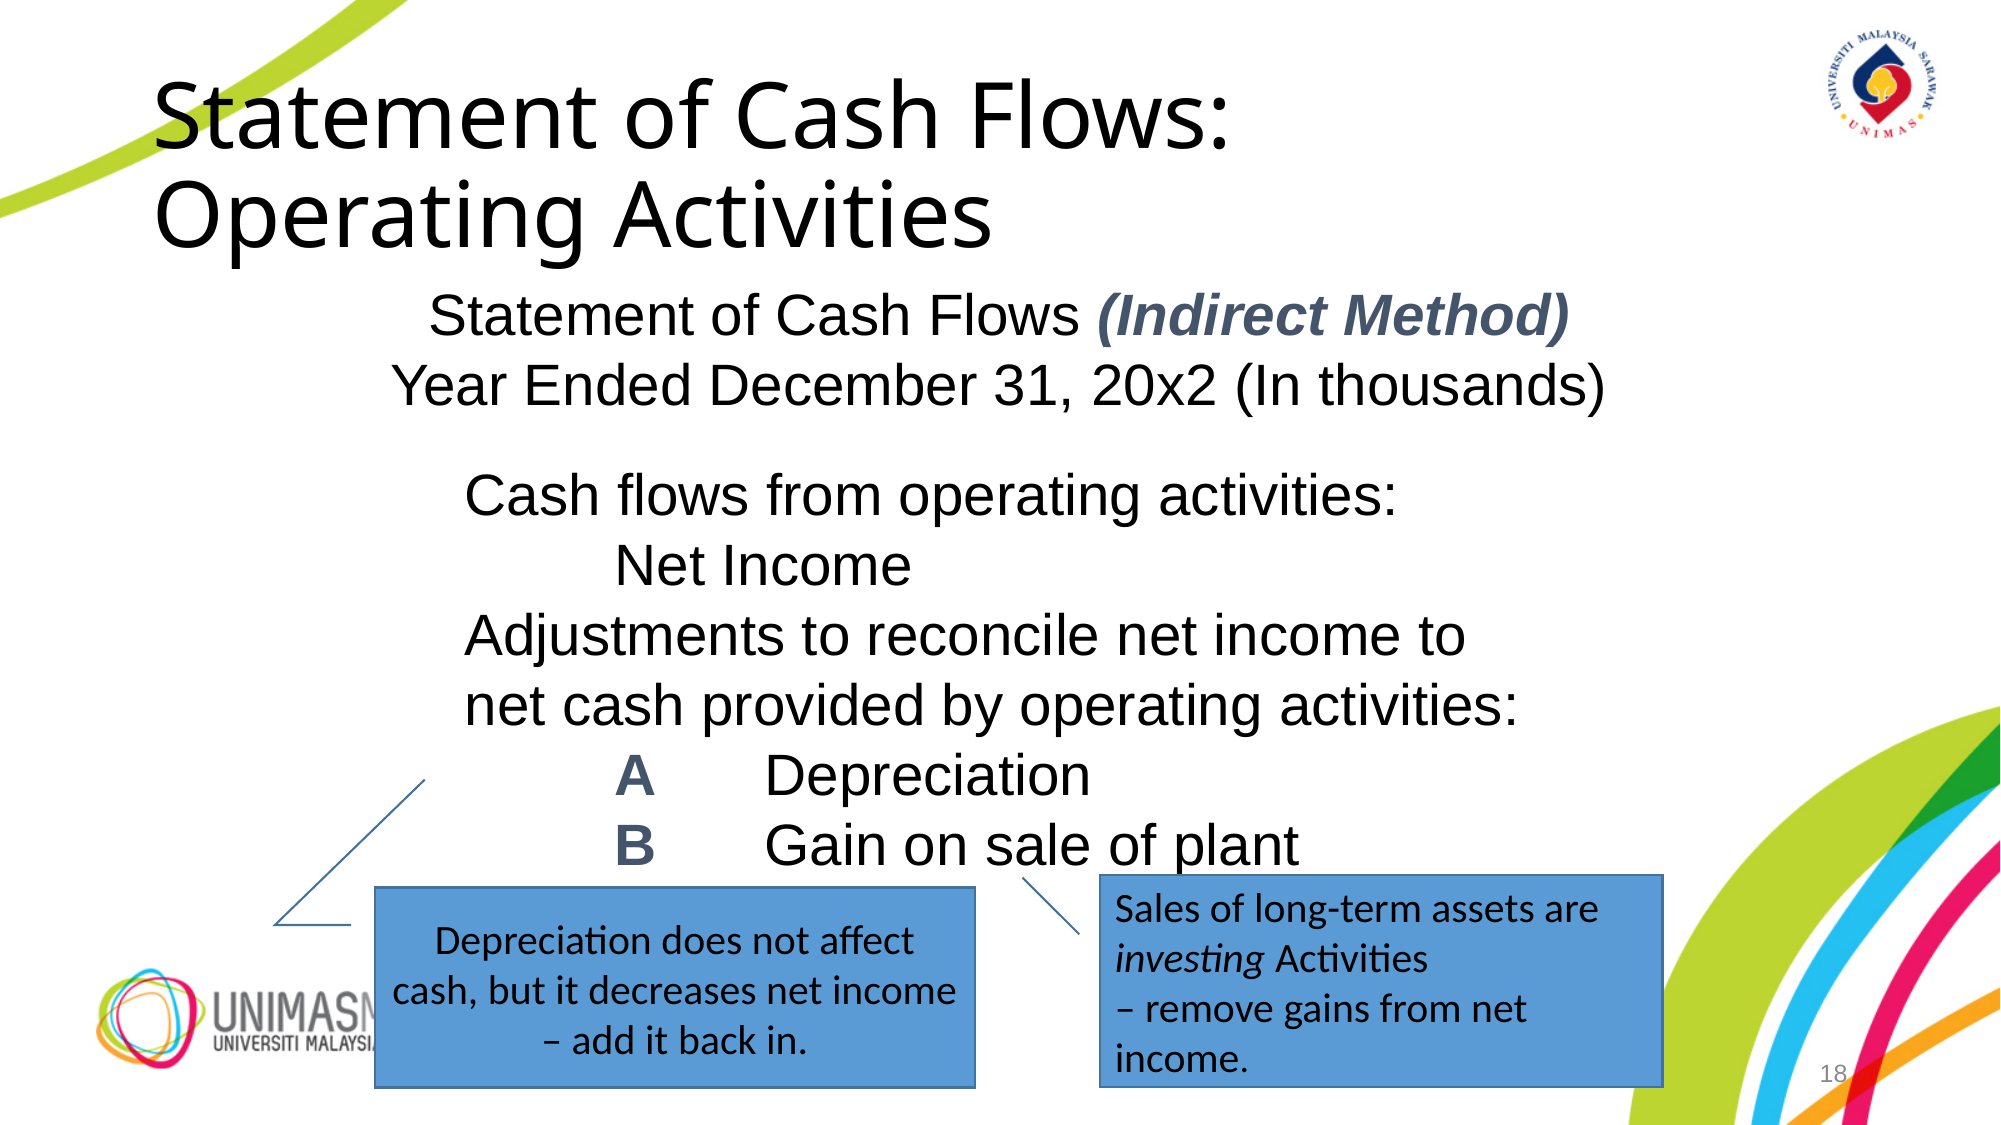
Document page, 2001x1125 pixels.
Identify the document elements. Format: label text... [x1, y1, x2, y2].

text_box Depreciation does not affect cash, but it decreases net income – add it back in. [272, 885, 352, 927]
slide_number 18 [1412, 1042, 1863, 1103]
text_box Sales of long-term assets are investing Activities – remove gains from net income. [1099, 885, 1664, 1088]
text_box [299, 269, 1710, 885]
picture [0, 0, 2001, 1125]
text_box Sales of long-term assets are investing Activities – remove gains from net income. [1028, 885, 1081, 936]
title Statement of Cash Flows: Operating Activities [137, 59, 1863, 278]
text_box Depreciation does not affect cash, but it decreases net income – add it back in. [374, 886, 976, 1089]
